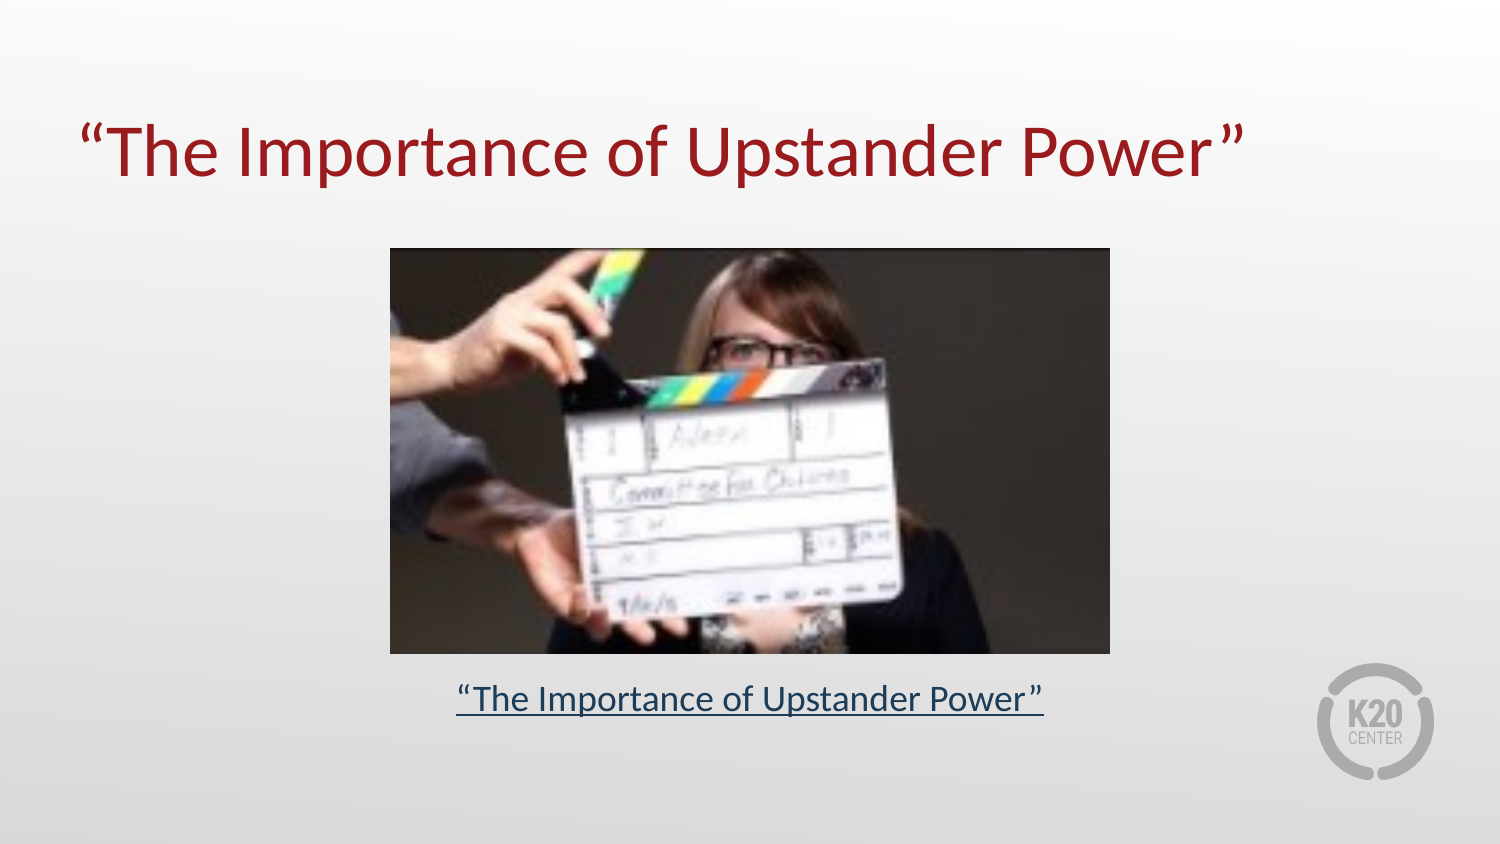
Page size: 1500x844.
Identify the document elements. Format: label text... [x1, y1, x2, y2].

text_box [388, 246, 1111, 656]
title “The Importance of Upstander Power” [75, 50, 1425, 191]
picture [1300, 646, 1451, 797]
list “The Importance of Upstander Power” [403, 663, 1096, 747]
